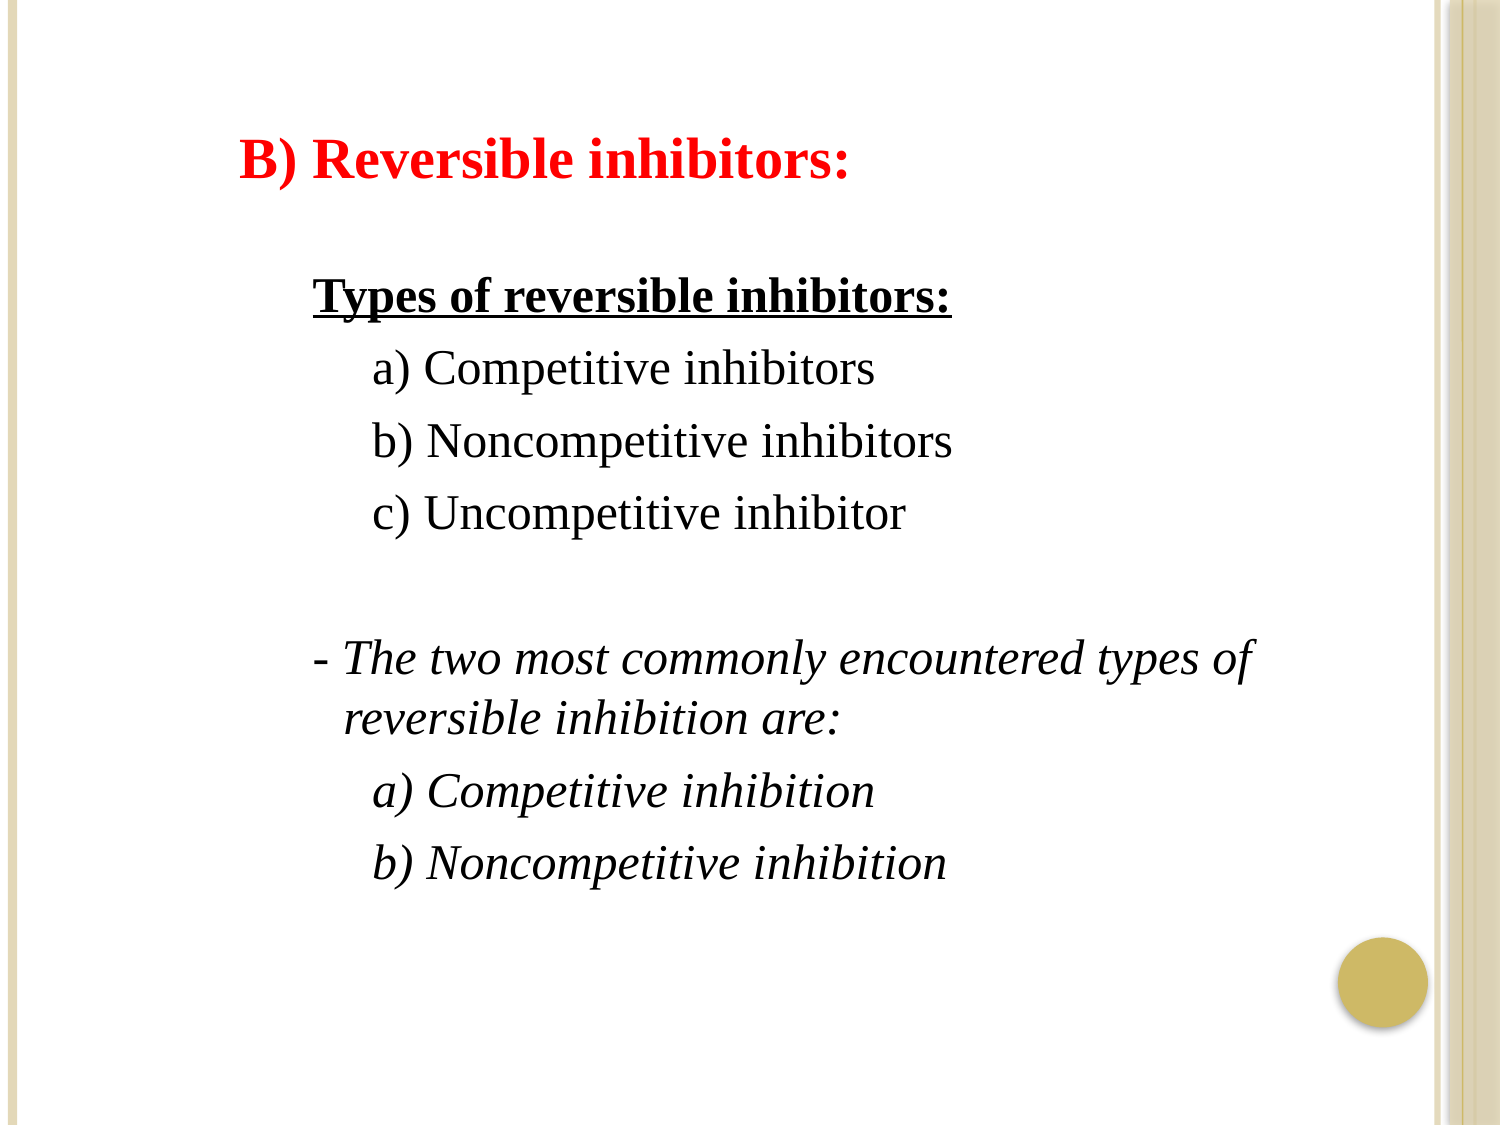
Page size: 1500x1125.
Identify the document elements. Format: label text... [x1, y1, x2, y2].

list B) Reversible inhibitors: Types of reversible inhibitors: a) Competitive inhibitors b) Noncompetitive inhibitors c) Uncompetitive inhibitor - The two most commonly encountered types of reversible inhibition are: a) Competitive inhibition b) Noncompetitive inhibition [225, 112, 1300, 900]
